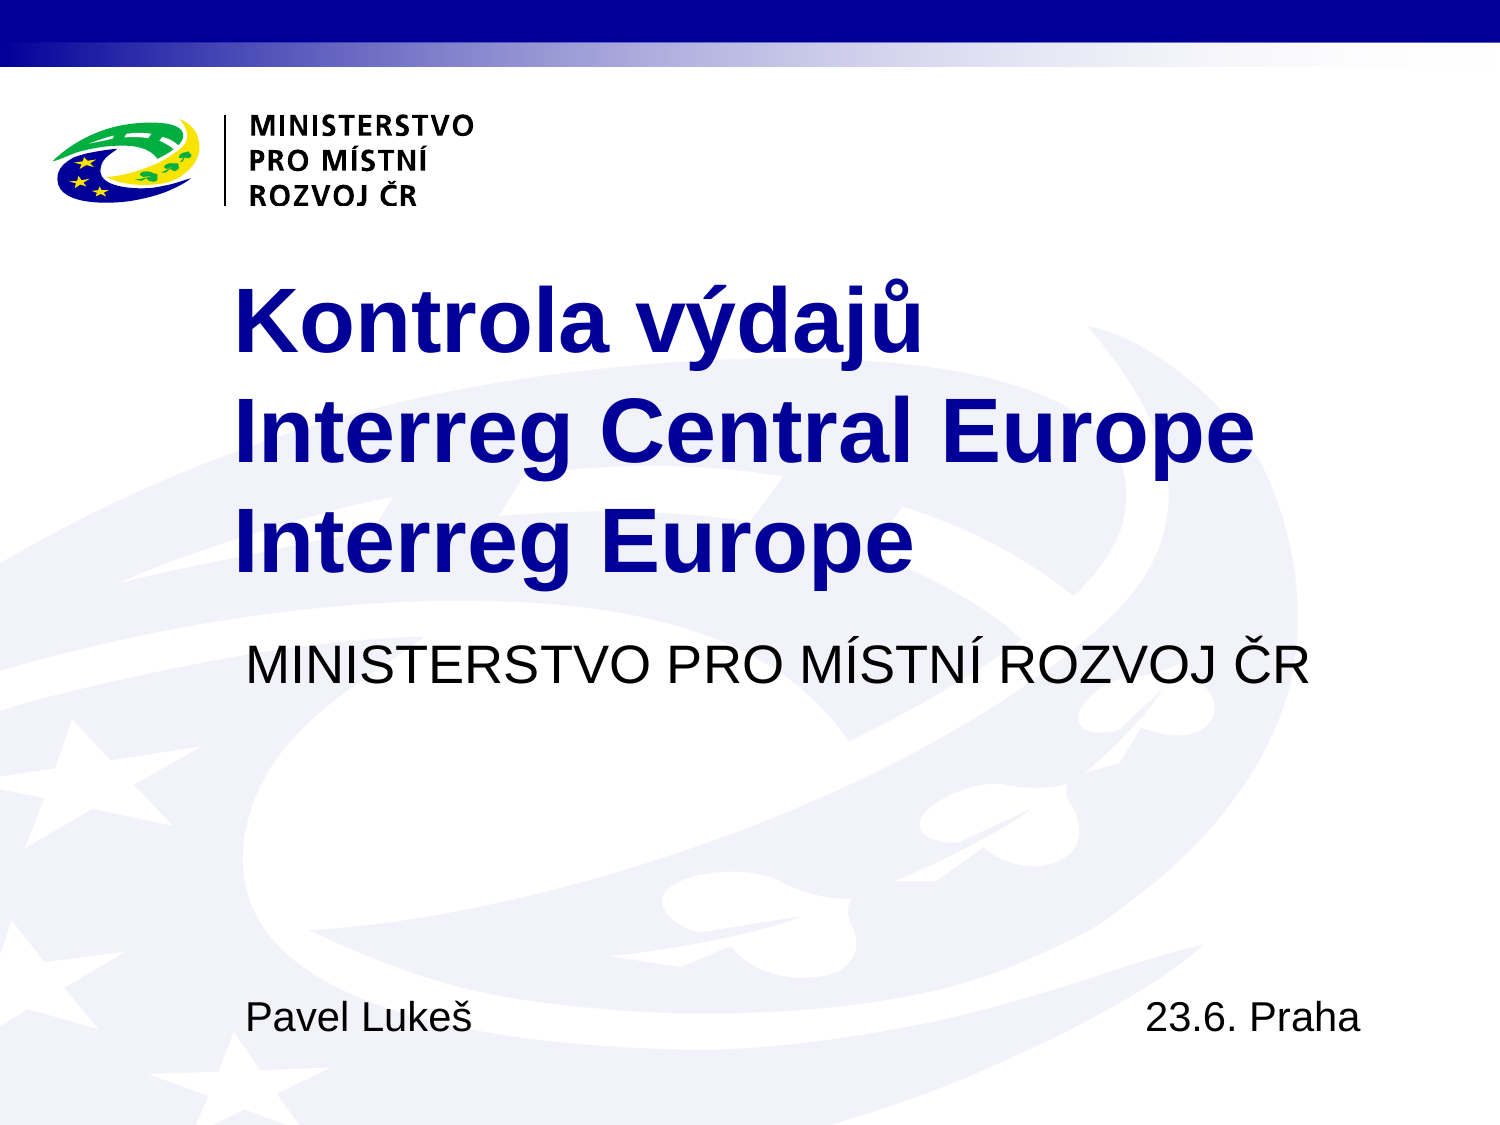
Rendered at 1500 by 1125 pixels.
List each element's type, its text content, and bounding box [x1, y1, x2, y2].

title Kontrola výdajů Interreg Central Europe Interreg Europe [218, 290, 1414, 598]
subtitle Pavel Lukeš 23.6. Praha [230, 751, 1388, 1047]
